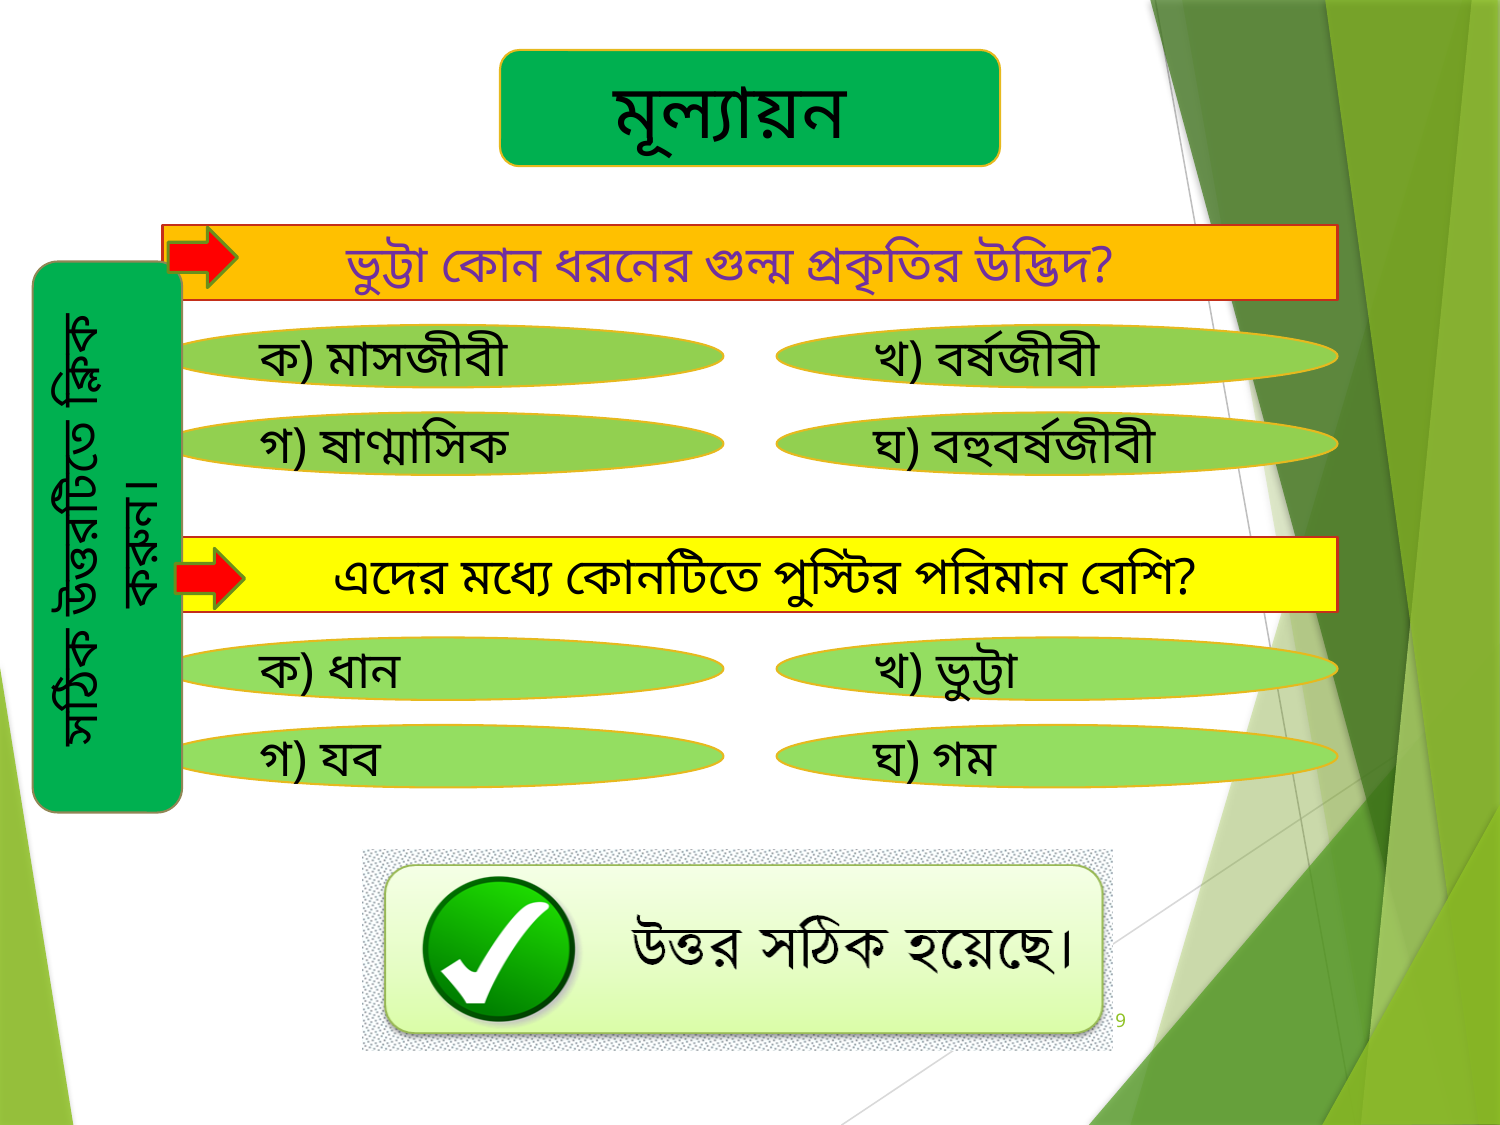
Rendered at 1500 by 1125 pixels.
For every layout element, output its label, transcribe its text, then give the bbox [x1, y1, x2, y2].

text_box মূল্যায়ন [498, 48, 1002, 168]
text_box ঘ) গম [775, 723, 1339, 789]
text_box ক) মাসজীবী [184, 323, 725, 389]
text_box গ) ষাণ্মাসিক [184, 411, 725, 476]
text_box এদের মধ্যে কোনটিতে পুস্টির পরিমান বেশি? [184, 536, 1339, 613]
picture [361, 849, 1114, 1052]
slide_number 19 [1117, 991, 1142, 1051]
text_box ক) ধান [184, 636, 725, 701]
text_box গ) যব [184, 723, 725, 789]
text_box খ) বর্ষজীবী [775, 323, 1339, 389]
text_box ভুট্টা কোন ধরনের গুল্ম প্রকৃতির উদ্ভিদ? [161, 224, 1339, 301]
text_box ঘ) বহুবর্ষজীবী [775, 411, 1339, 476]
text_box খ) ভুট্টা [775, 636, 1339, 701]
text_box সঠিক উত্তরটিতে ক্লিক করুন। [31, 260, 184, 814]
text_box [166, 225, 239, 289]
text_box [173, 546, 246, 611]
